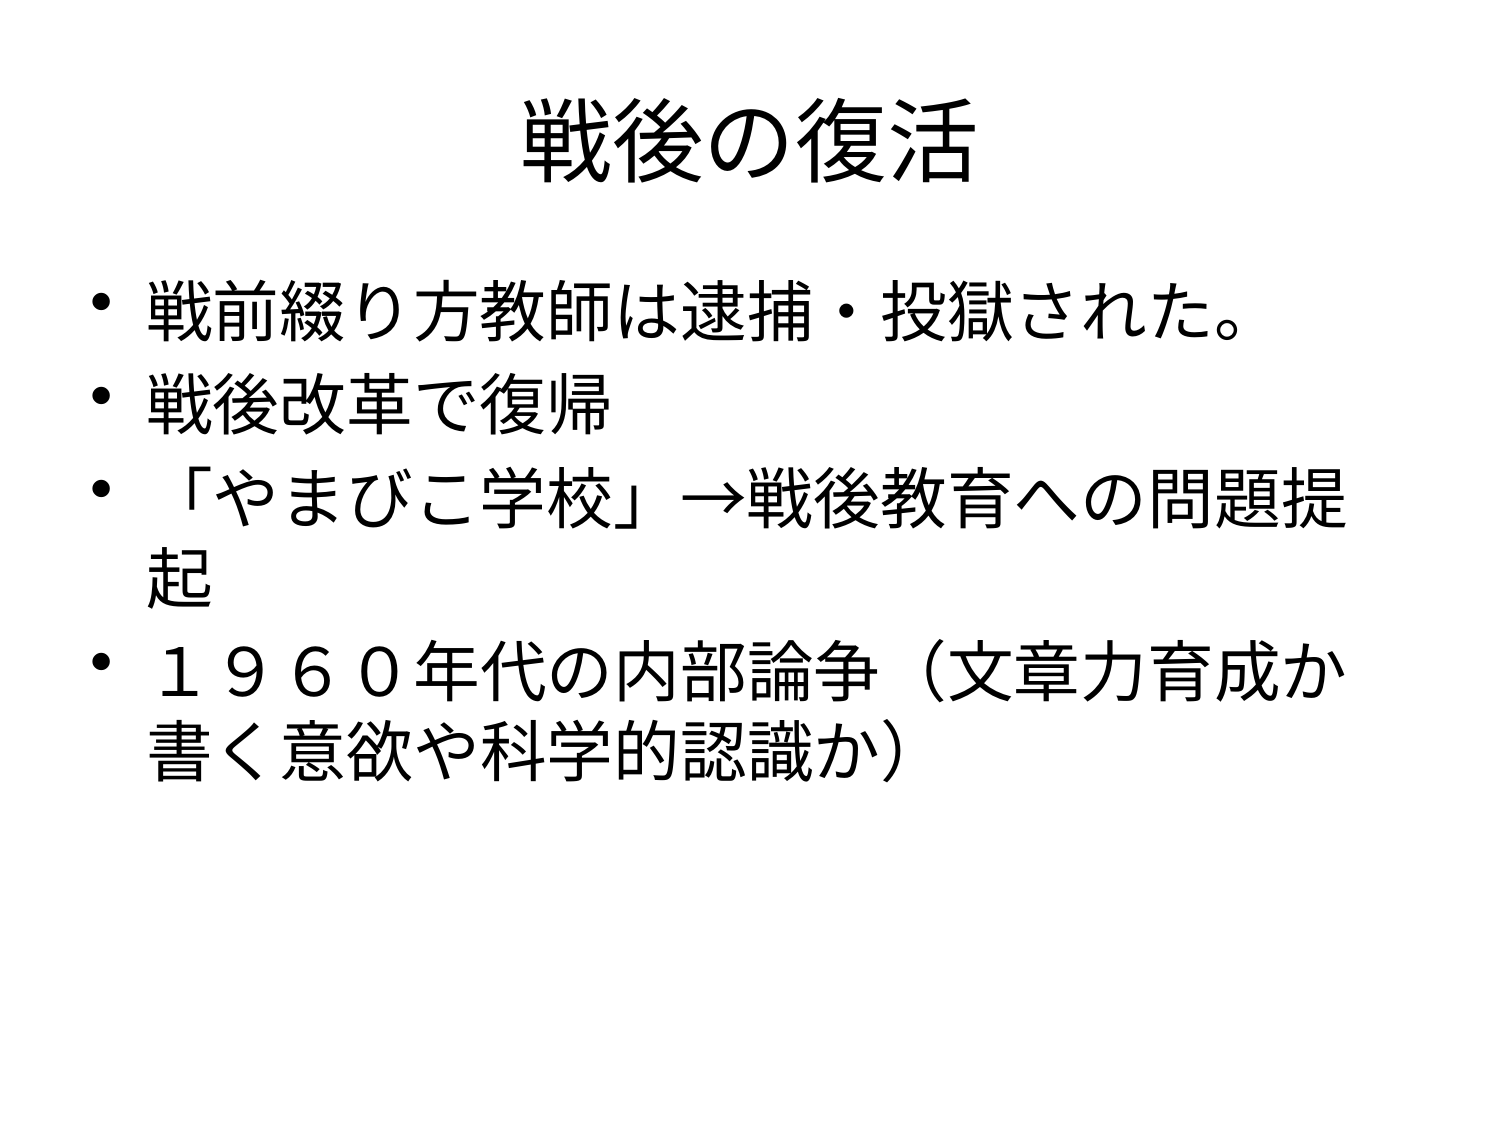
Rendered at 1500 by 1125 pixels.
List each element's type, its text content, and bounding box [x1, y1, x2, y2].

title 戦後の復活 [74, 44, 1426, 233]
list 戦前綴り方教師は逮捕・投獄された。 戦後改革で復帰 「やまびこ学校」→戦後教育への問題提起 １９６０年代の内部論争（文章力育成か書く意欲や科学的認識か） [74, 262, 1426, 1006]
